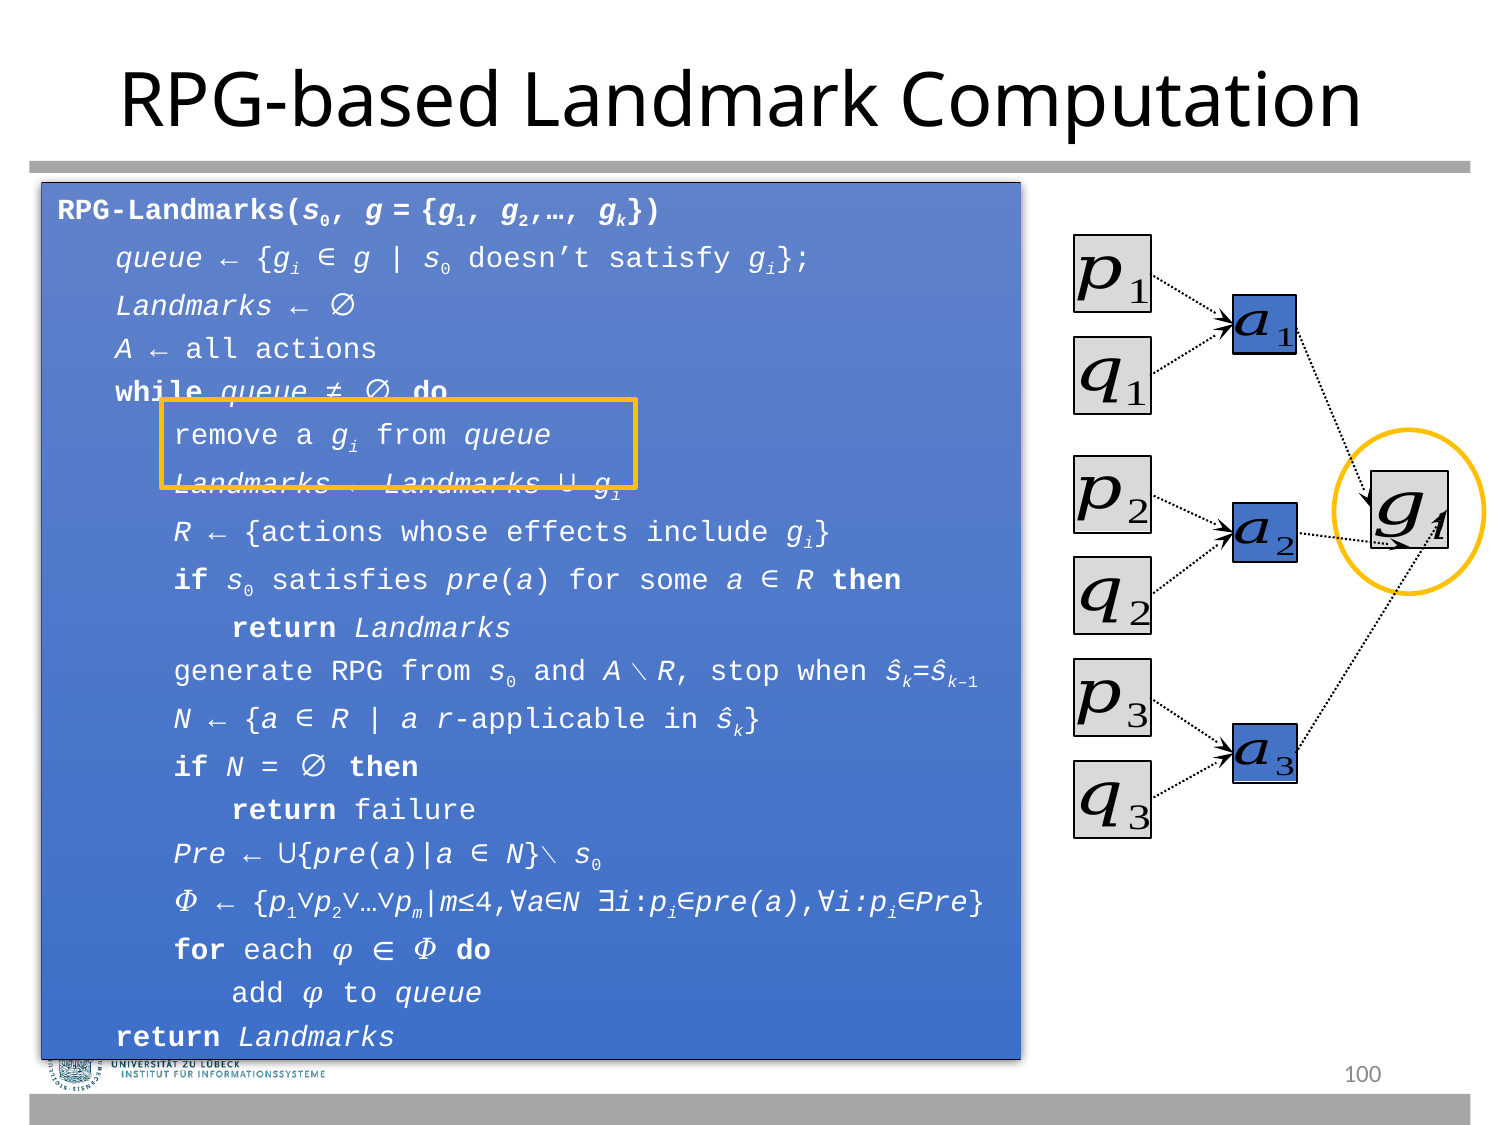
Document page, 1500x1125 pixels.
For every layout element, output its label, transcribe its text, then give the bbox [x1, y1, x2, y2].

text_box RPG-Landmarks(s0, g = {g1, g2,…, gk}) queue ← {gi ∈ g | s0 doesn’t satisfy gi}; Landmarks ← ∅ A ← all actions while queue ≠ ∅ do remove a gi from queue Landmarks ← Landmarks ∪ gi R ← {actions whose effects include gi} if s0 satisfies pre(a) for some a ∈ R then return Landmarks generate RPG from s0 and A ∖ R, stop when ŝk=ŝk–1 N ← {a ∈ R | a r-applicable in ŝk} if N = ∅ then return failure Pre ← ⋃{pre(a)|a ∈ N}∖ s0 𝛷 ← {p1∨p2∨…∨pm|m≤4,∀a∈N ∃i:pi∈pre(a),∀i:pi∈Pre} for each 𝜑 ∈ 𝛷 do add 𝜑 to queue return Landmarks [41, 182, 1021, 1060]
title RPG-based Landmark Computation [103, 42, 1397, 161]
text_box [1074, 236, 1448, 837]
slide_number 100 [1059, 1042, 1397, 1103]
text_box [161, 399, 636, 488]
text_box [1448, 441, 1484, 582]
